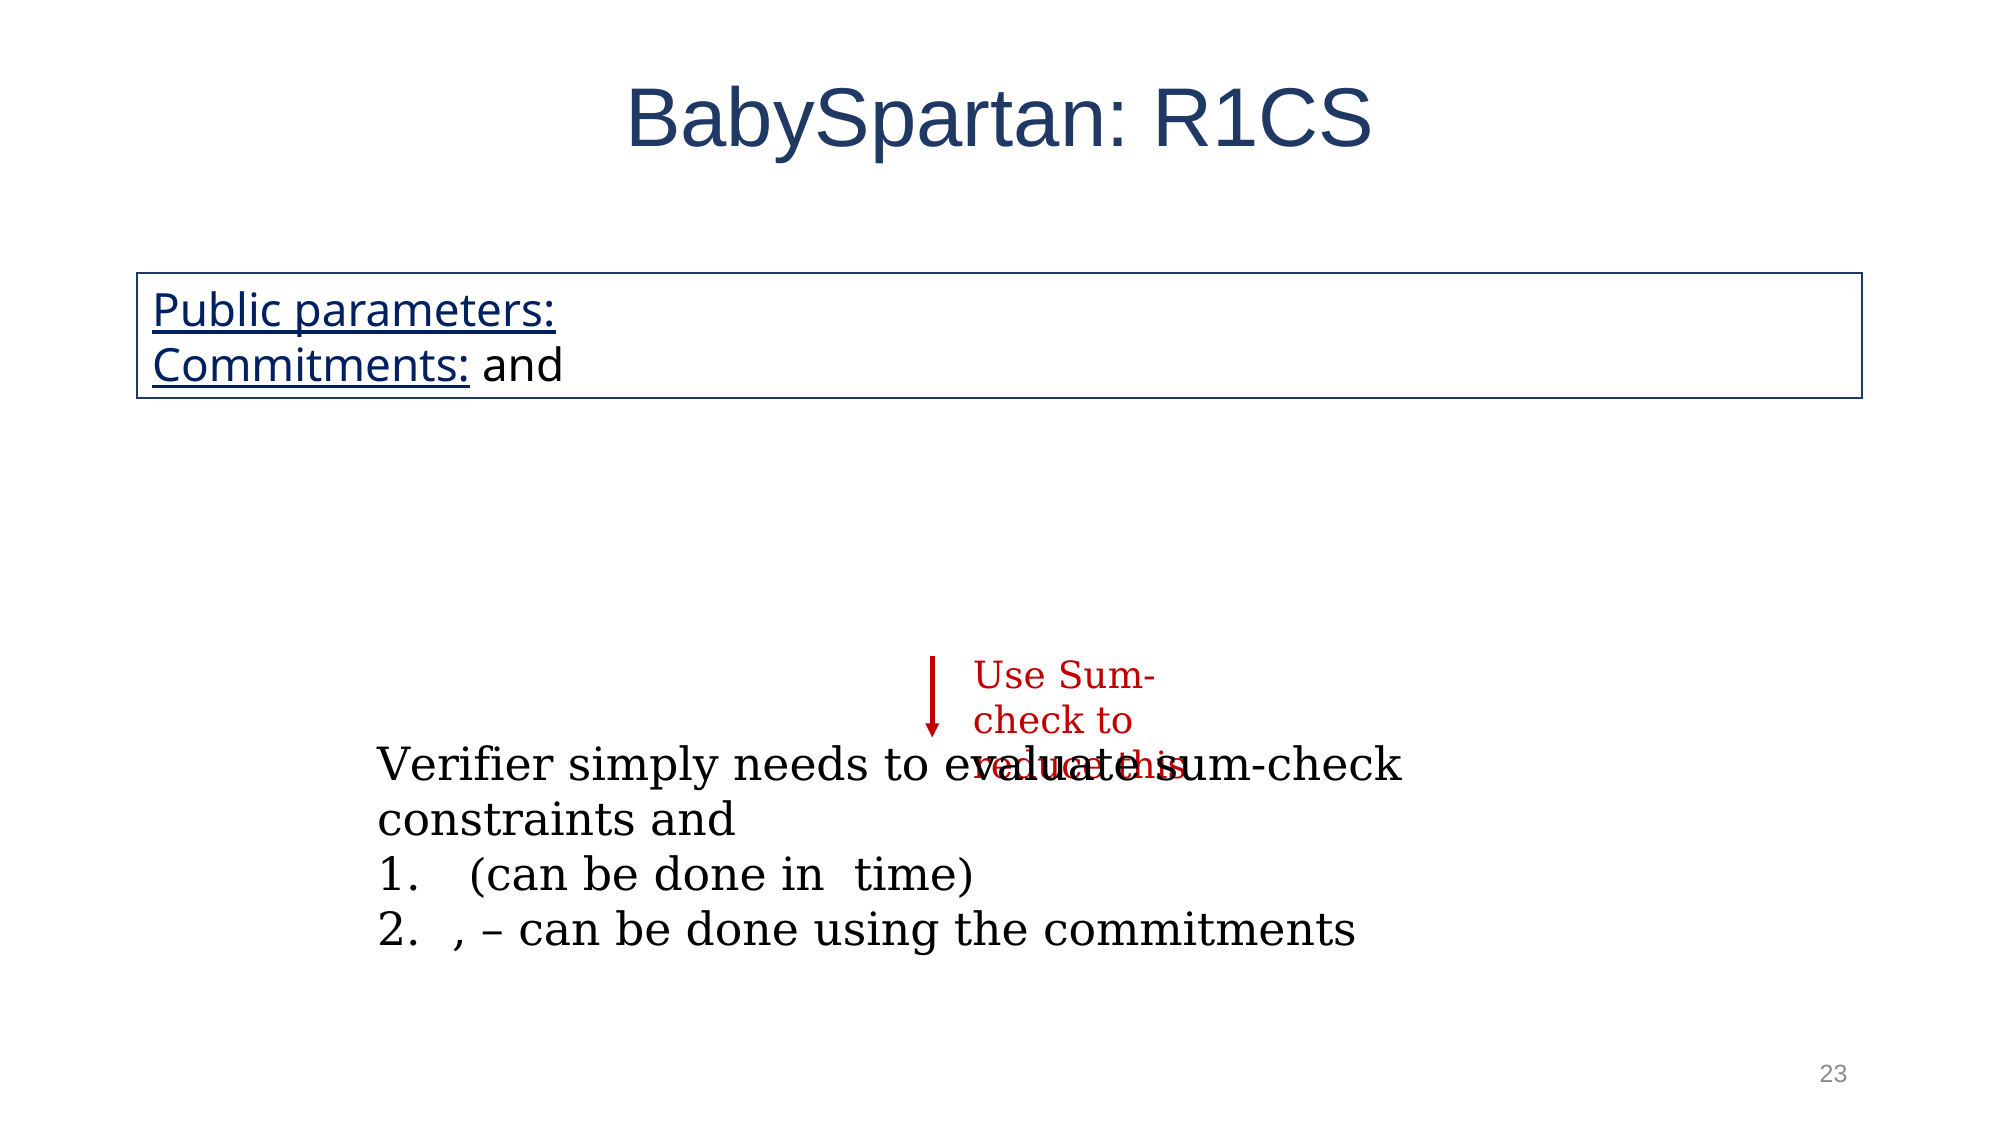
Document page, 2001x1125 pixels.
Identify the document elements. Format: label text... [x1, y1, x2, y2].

title BabySpartan: R1CS [137, 59, 1863, 180]
text_box Use Sum-check to reduce this [958, 643, 1262, 794]
slide_number 23 [1412, 1042, 1863, 1103]
